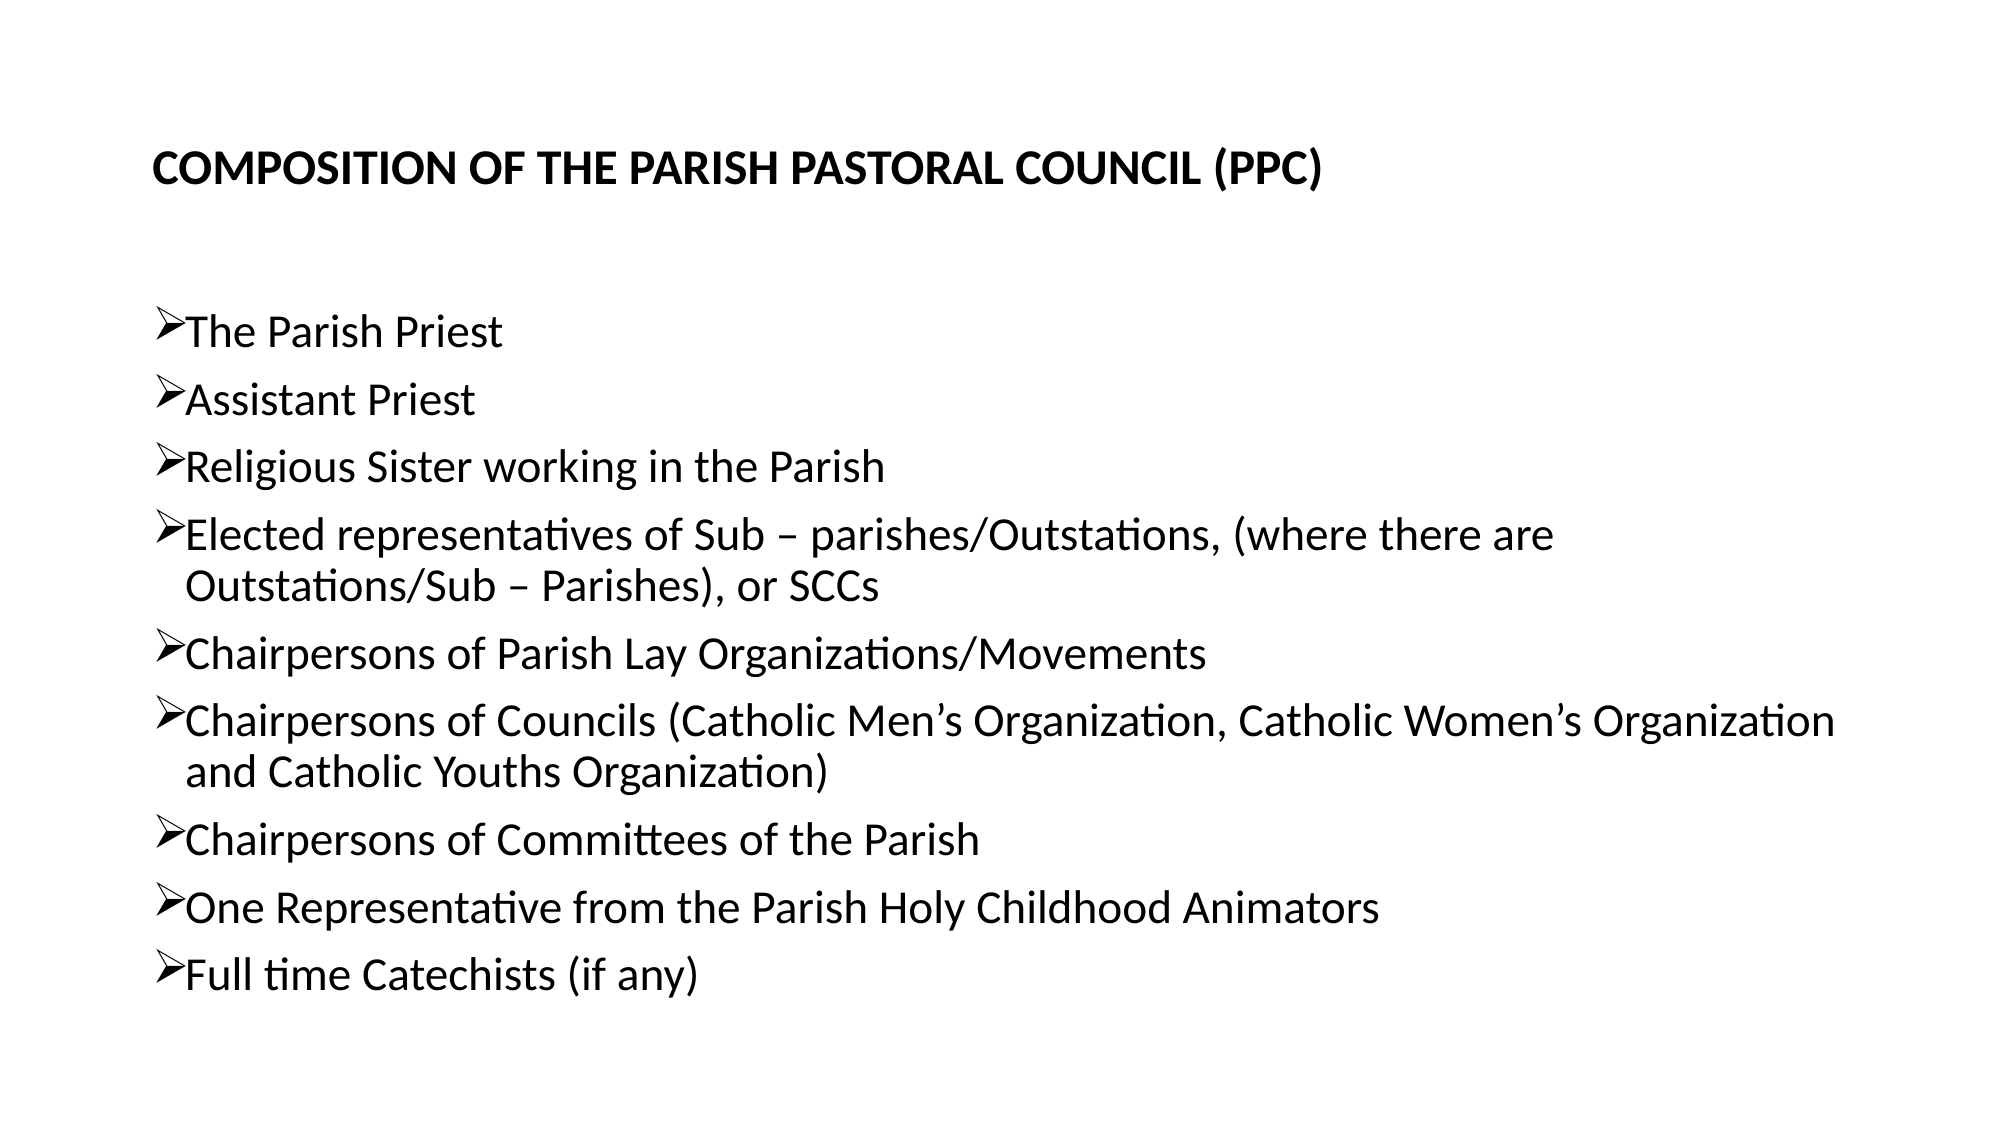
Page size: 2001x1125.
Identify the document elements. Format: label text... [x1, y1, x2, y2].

list The Parish Priest Assistant Priest Religious Sister working in the Parish Elected representatives of Sub – parishes/Outstations, (where there are Outstations/Sub – Parishes), or SCCs Chairpersons of Parish Lay Organizations/Movements Chairpersons of Councils (Catholic Men’s Organization, Catholic Women’s Organization and Catholic Youths Organization) Chairpersons of Committees of the Parish One Representative from the Parish Holy Childhood Animators Full time Catechists (if any) [137, 299, 1863, 1014]
title COMPOSITION OF THE PARISH PASTORAL COUNCIL (PPC) [137, 59, 1863, 278]
